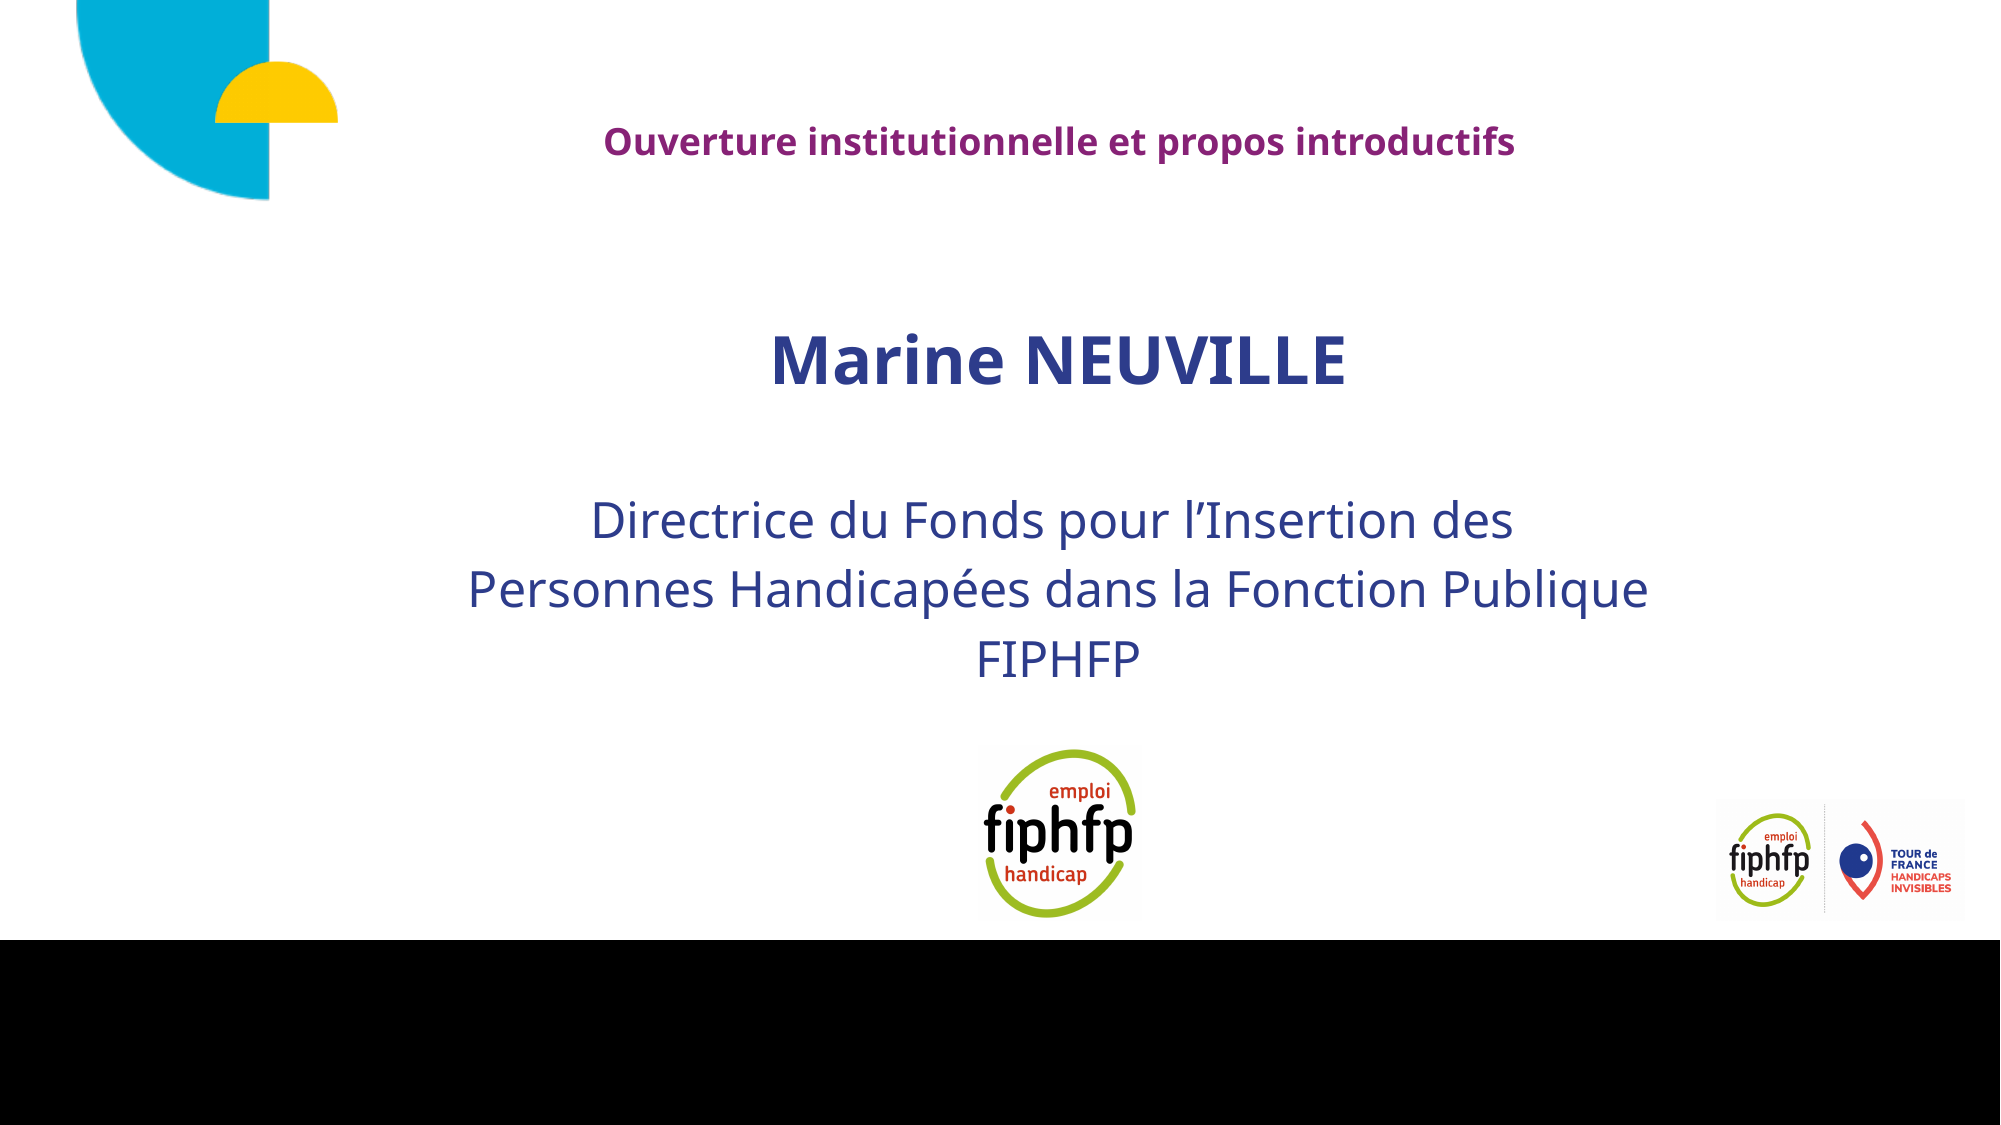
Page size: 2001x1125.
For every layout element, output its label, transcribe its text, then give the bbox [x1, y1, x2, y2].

picture [53, 0, 337, 222]
picture [978, 745, 1142, 921]
text_box Ouverture institutionnelle et propos introductifs [588, 110, 1532, 170]
text_box Marine NEUVILLE Directrice du Fonds pour l’Insertion des Personnes Handicapées dans la Fonction Publique FIPHFP [0, 262, 2000, 730]
text_box [0, 940, 2000, 1125]
picture [1716, 799, 1965, 921]
